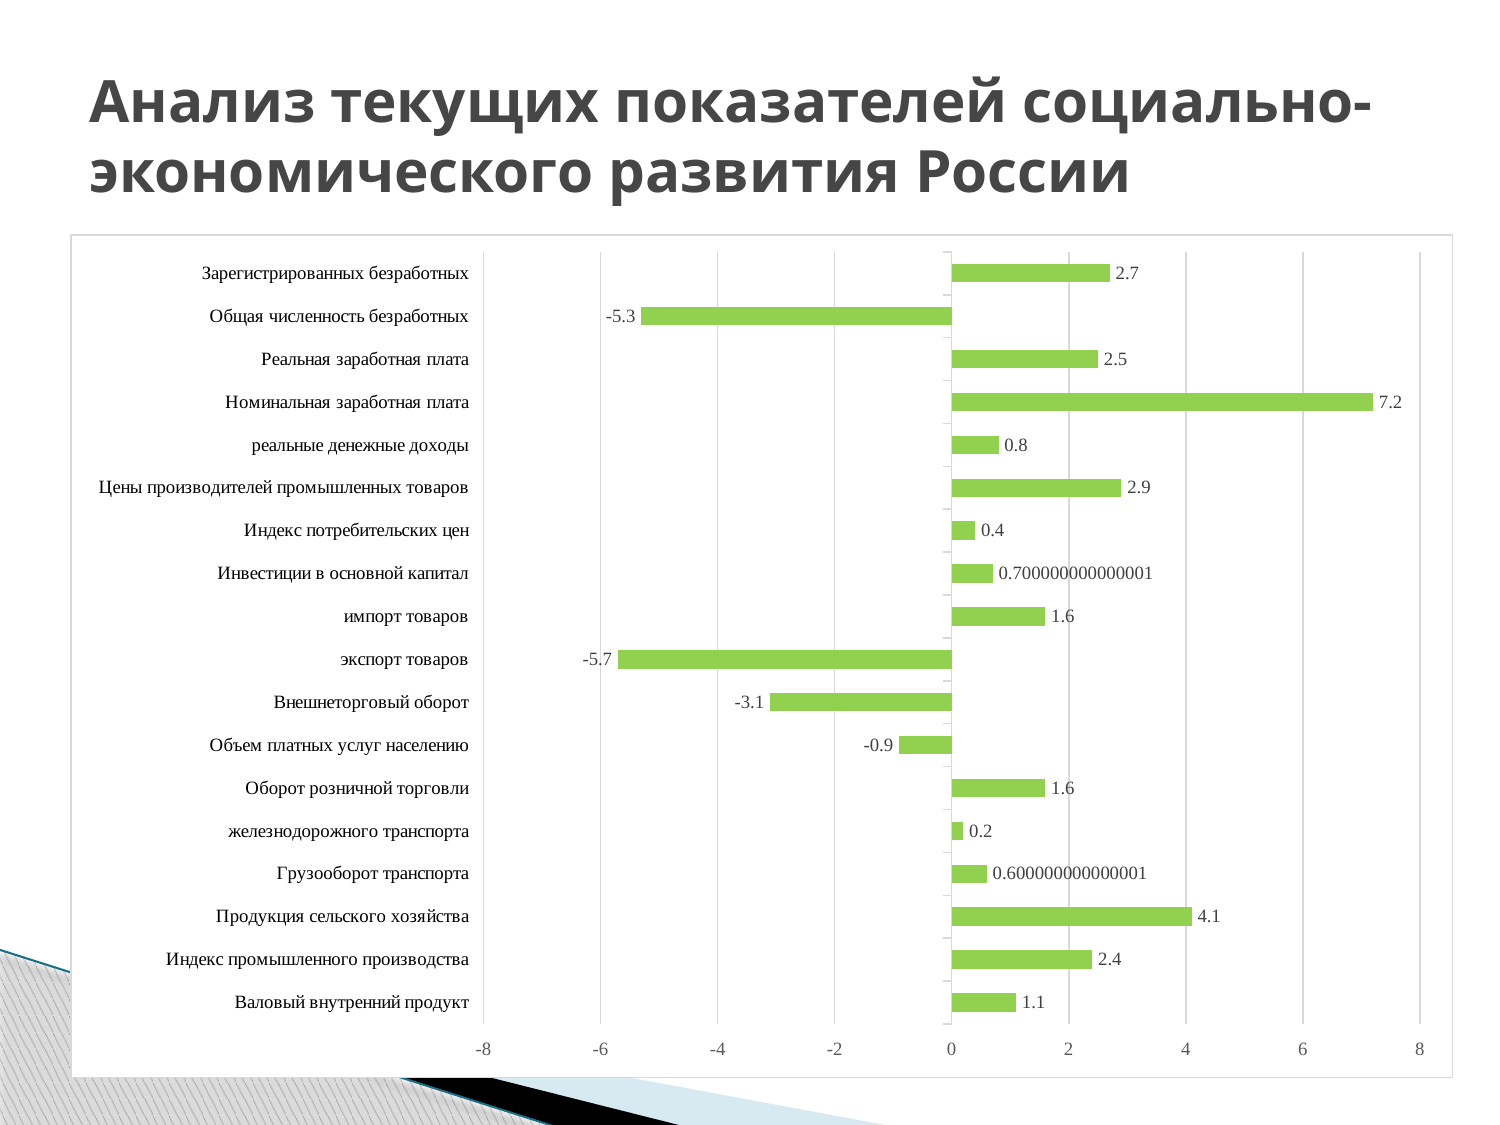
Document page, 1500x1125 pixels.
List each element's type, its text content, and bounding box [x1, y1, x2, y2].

chart [70, 234, 1454, 1079]
title Анализ текущих показателей социально-экономического развития России [75, 45, 1425, 223]
